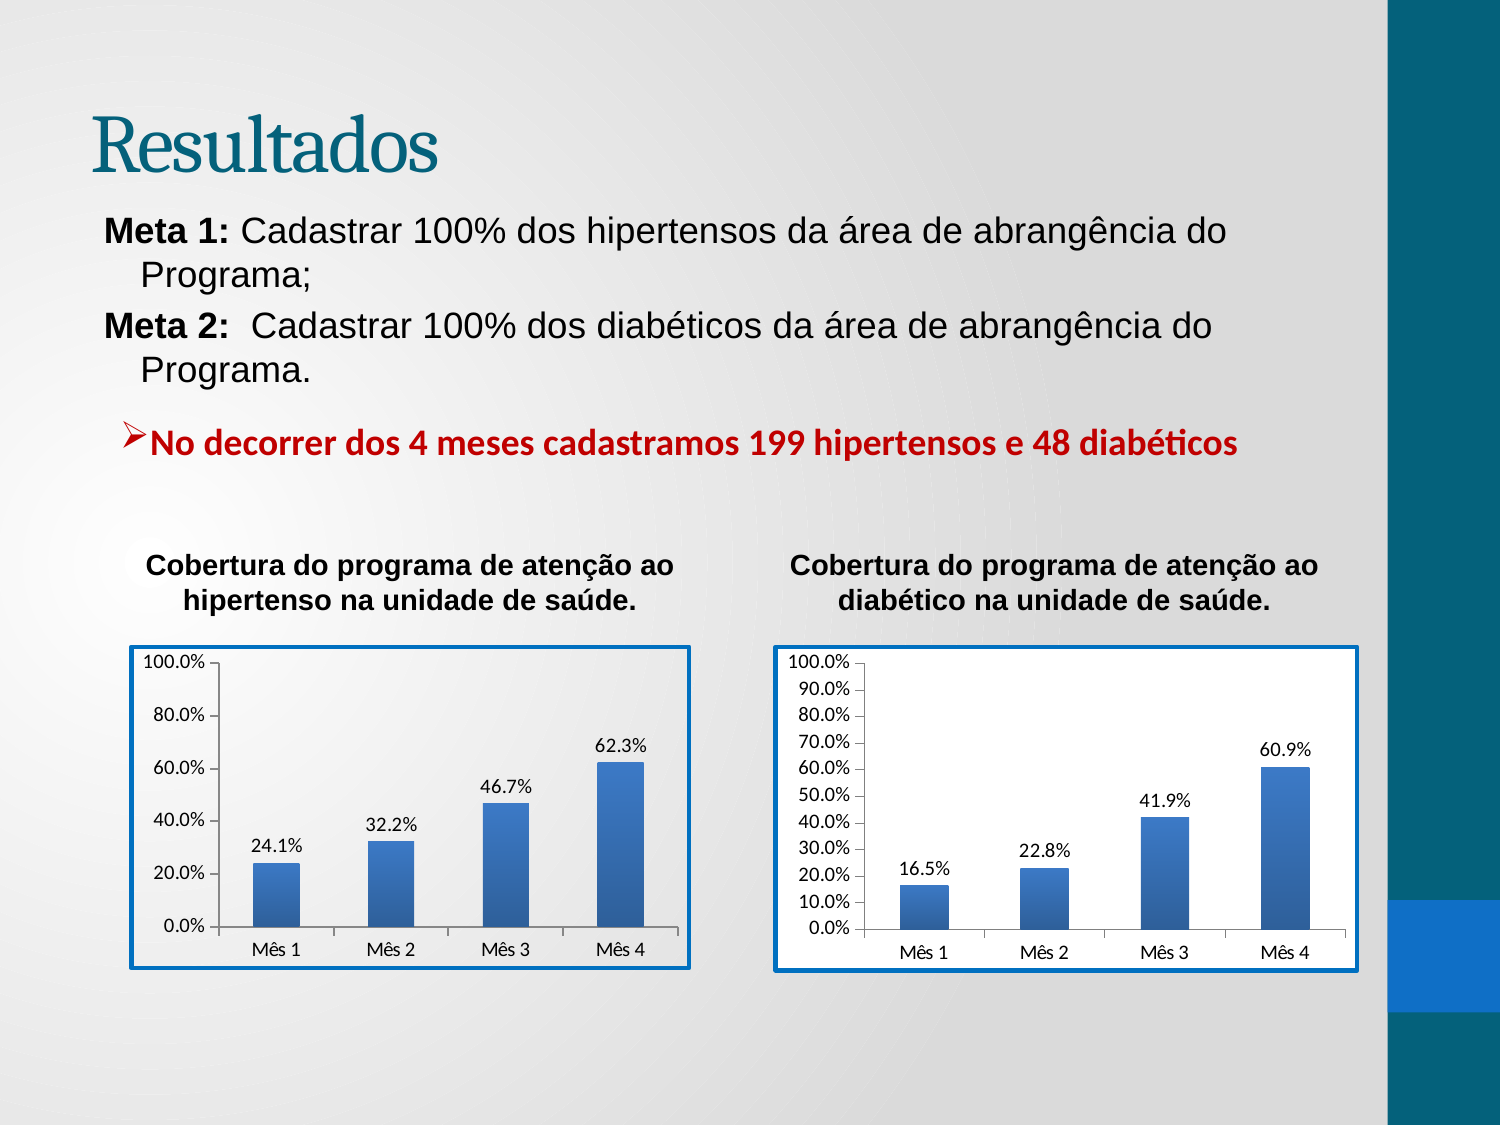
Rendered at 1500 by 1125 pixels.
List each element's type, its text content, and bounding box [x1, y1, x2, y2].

text_box No decorrer dos 4 meses cadastramos 199 hipertensos e 48 diabéticos [105, 410, 1325, 515]
title Resultados [75, 45, 1325, 199]
list Meta 1: Cadastrar 100% dos hipertensos da área de abrangência do Programa; Meta 2: Cadastrar 100% dos diabéticos da área de abrangência do Programa. [70, 199, 1325, 399]
chart [128, 643, 692, 971]
chart [772, 643, 1360, 974]
text_box Cobertura do programa de atenção ao diabético na unidade de saúde. [773, 538, 1336, 624]
text_box Cobertura do programa de atenção ao hipertenso na unidade de saúde. [128, 538, 692, 624]
